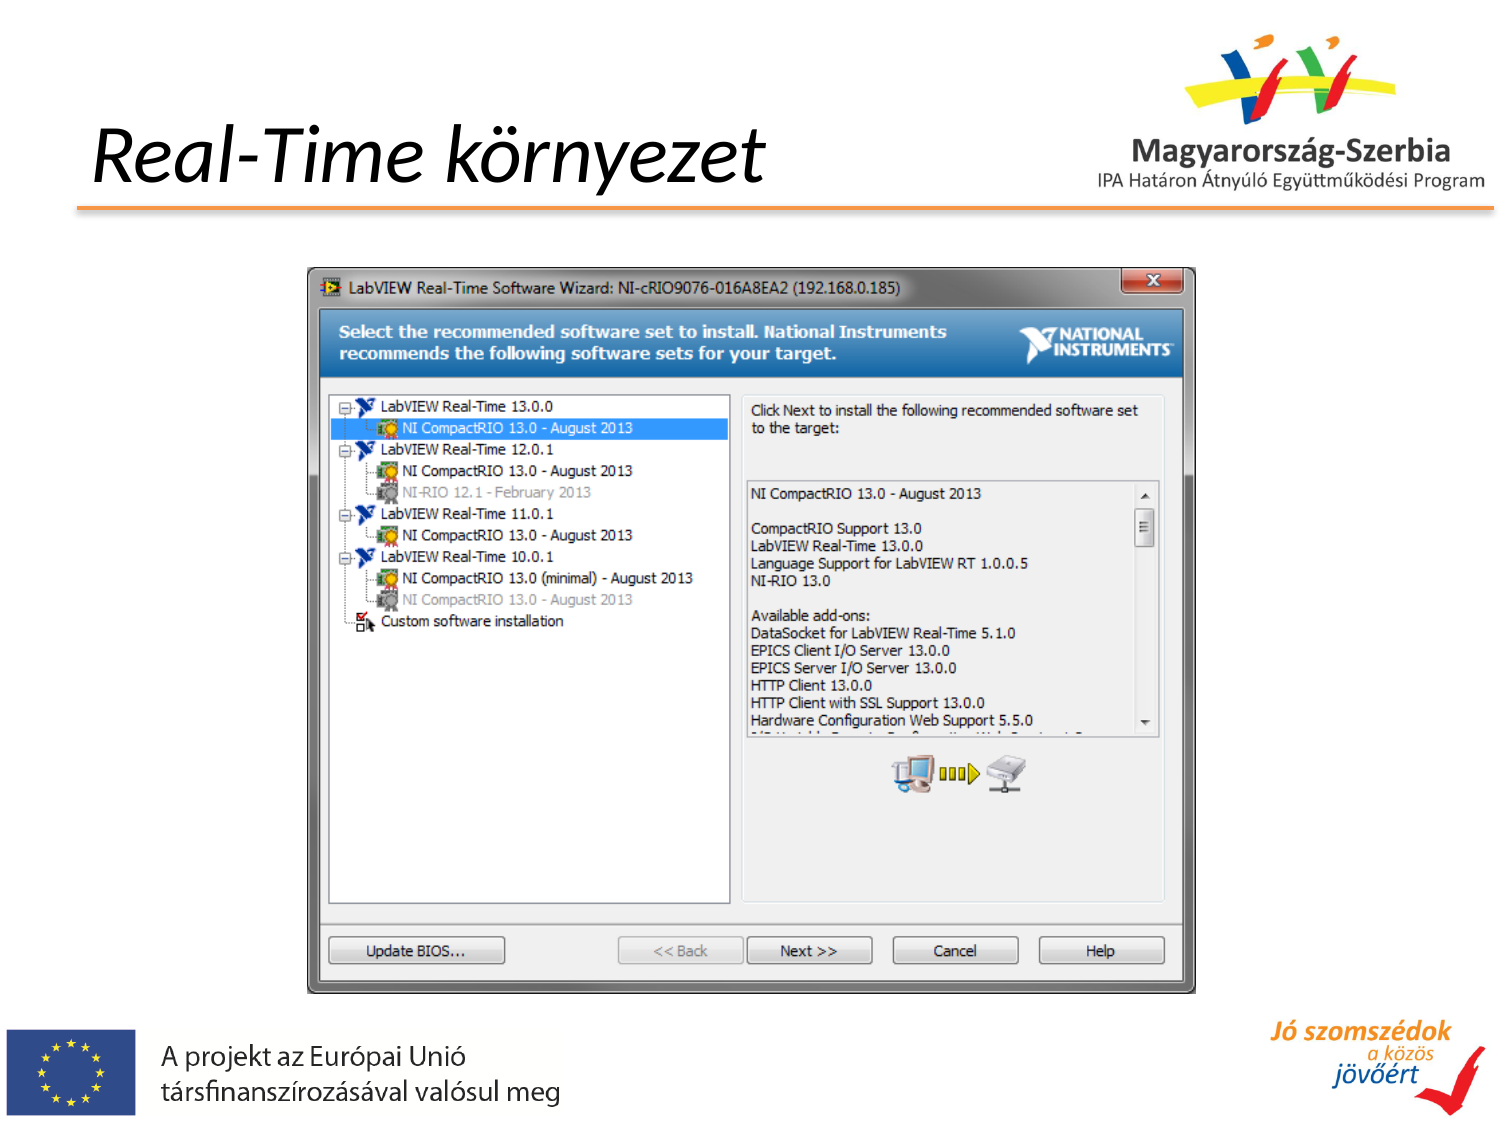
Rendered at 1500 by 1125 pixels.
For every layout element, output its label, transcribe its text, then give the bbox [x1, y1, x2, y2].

picture [5, 1028, 561, 1116]
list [307, 266, 1197, 994]
picture [1266, 1009, 1495, 1119]
title Real-Time környezet [75, 19, 1069, 207]
picture [1080, 28, 1497, 197]
